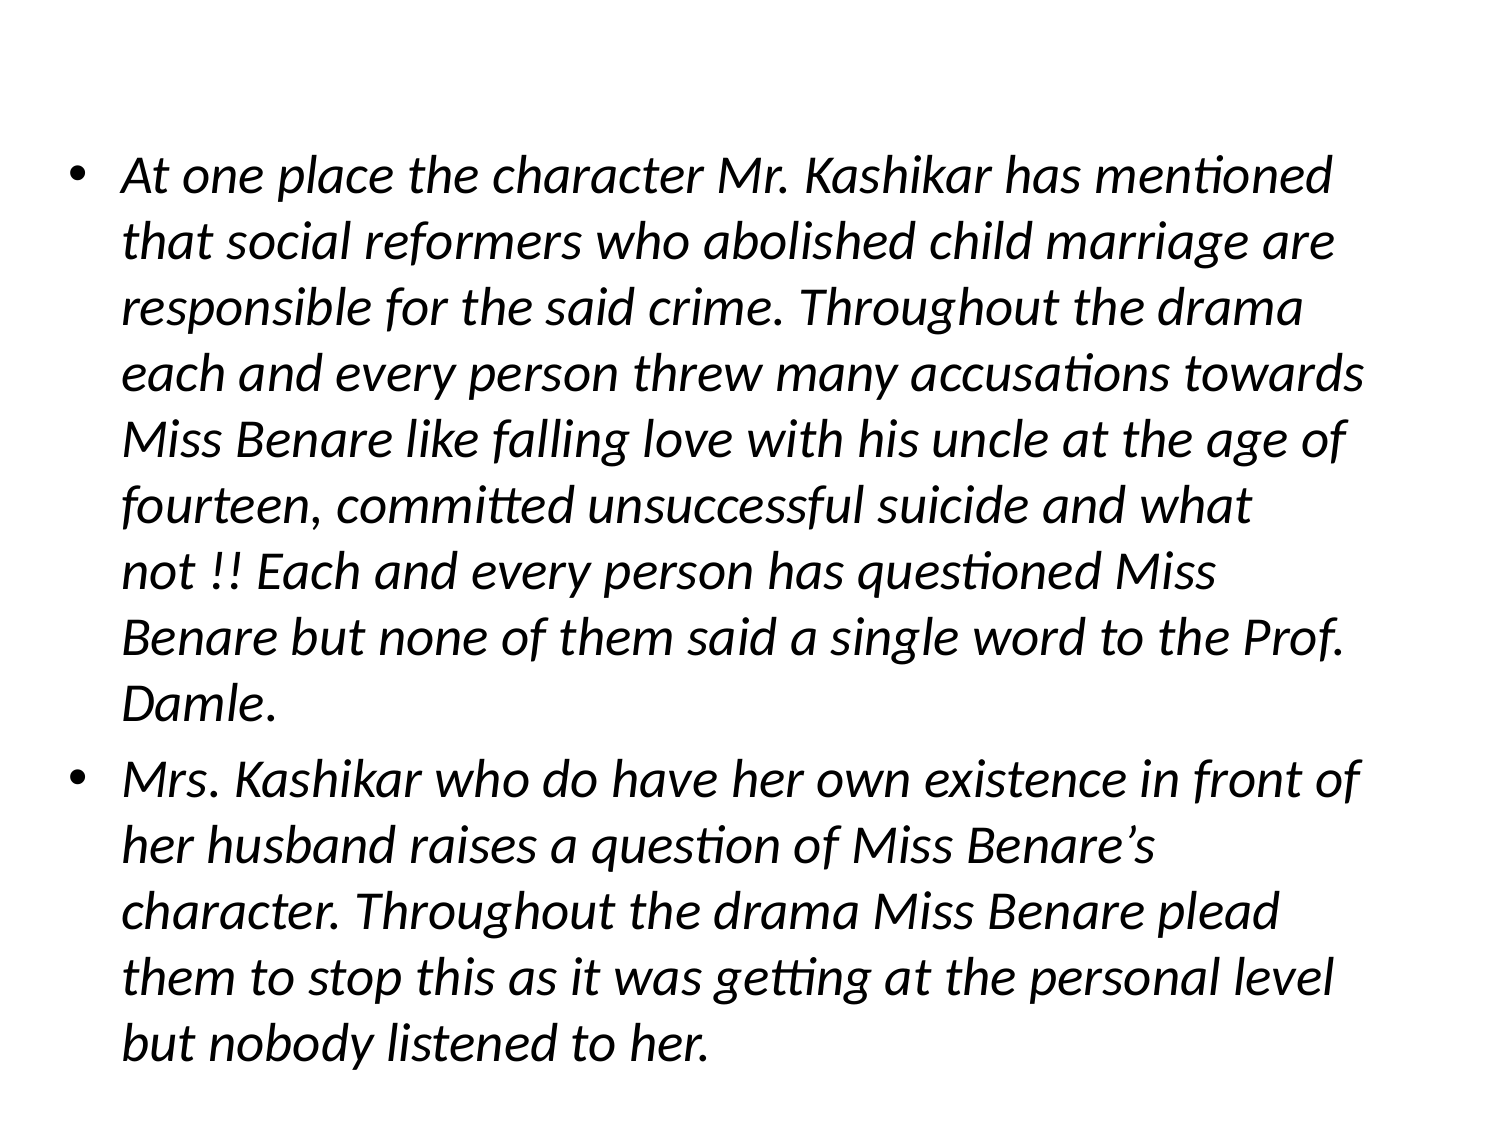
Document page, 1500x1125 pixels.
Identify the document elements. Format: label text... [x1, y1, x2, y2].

list At one place the character Mr. Kashikar has mentioned that social reformers who abolished child marriage are responsible for the said crime. Throughout the drama each and every person threw many accusations towards Miss Benare like falling love with his uncle at the age of fourteen, committed unsuccessful suicide and what not !! Each and every person has questioned Miss Benare but none of them said a single word to the Prof. Damle. Mrs. Kashikar who do have her own existence in front of her husband raises a question of Miss Benare’s character. Throughout the drama Miss Benare plead them to stop this as it was getting at the personal level but nobody listened to her. [53, 54, 1404, 1083]
